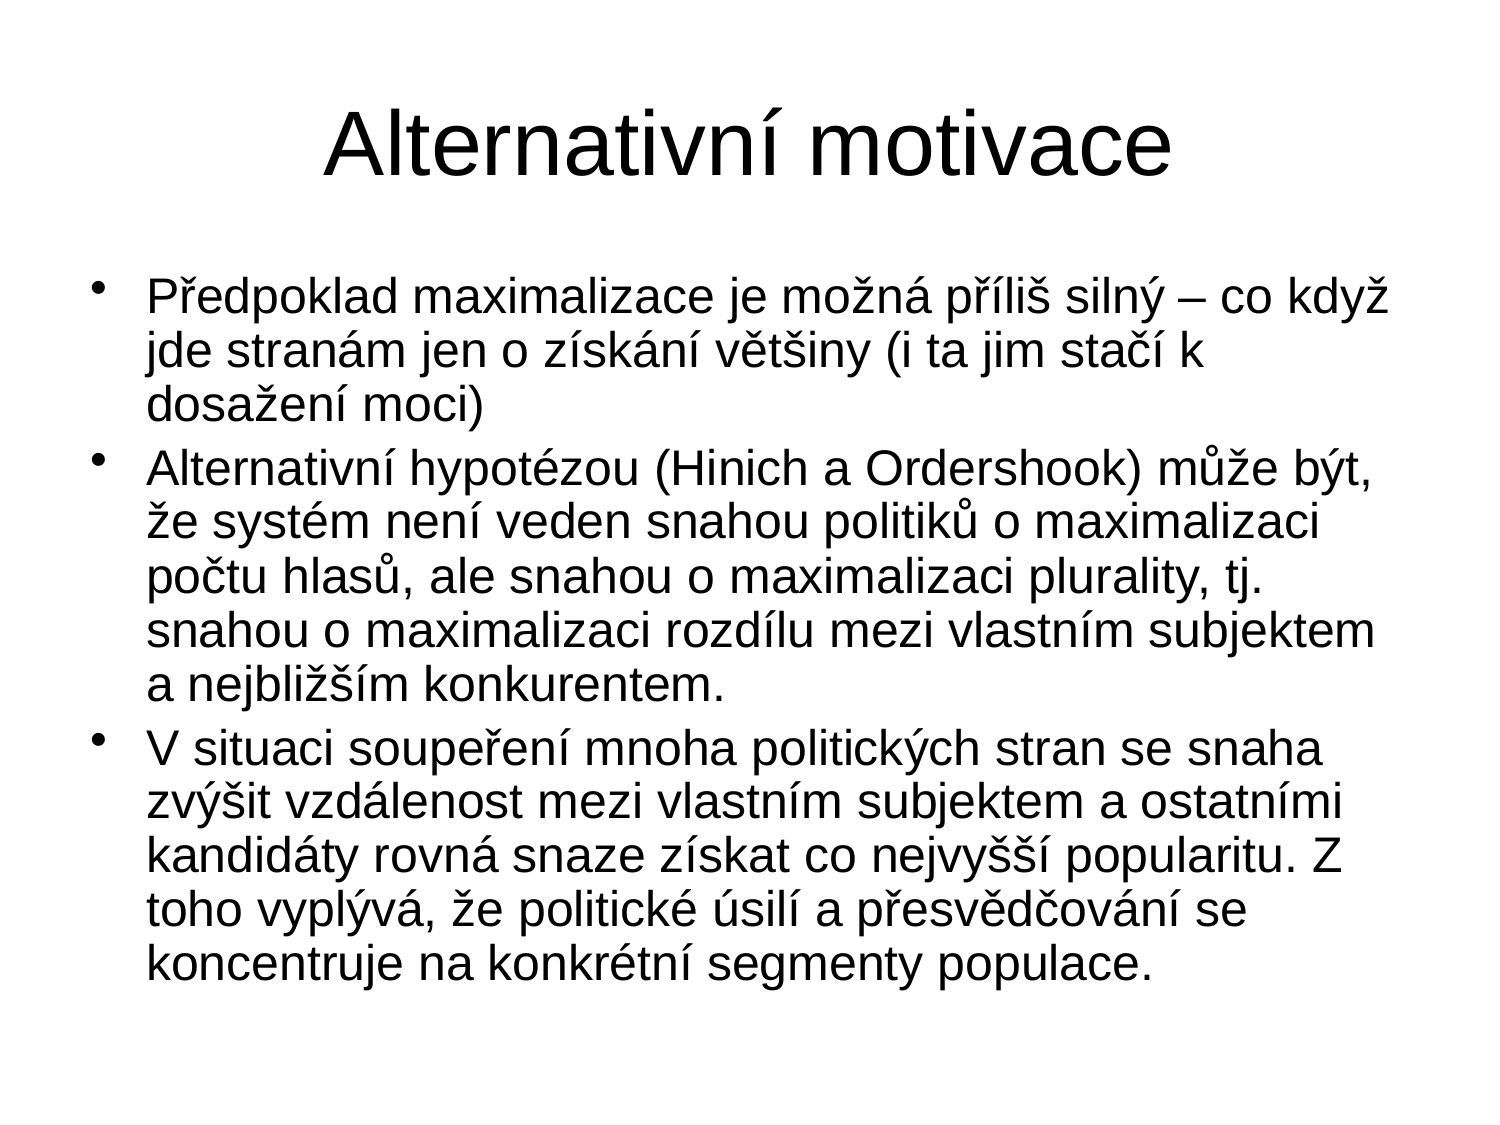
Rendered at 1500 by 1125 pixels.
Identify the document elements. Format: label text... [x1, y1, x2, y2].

title Alternativní motivace [75, 45, 1425, 233]
list Předpoklad maximalizace je možná příliš silný – co když jde stranám jen o získání většiny (i ta jim stačí k dosažení moci) Alternativní hypotézou (Hinich a Ordershook) může být, že systém není veden snahou politiků o maximalizaci počtu hlasů, ale snahou o maximalizaci plurality, tj. snahou o maximalizaci rozdílu mezi vlastním subjektem a nejbližším konkurentem. V situaci soupeření mnoha politických stran se snaha zvýšit vzdálenost mezi vlastním subjektem a ostatními kandidáty rovná snaze získat co nejvyšší popularitu. Z toho vyplývá, že politické úsilí a přesvědčování se koncentruje na konkrétní segmenty populace. [75, 262, 1425, 1005]
